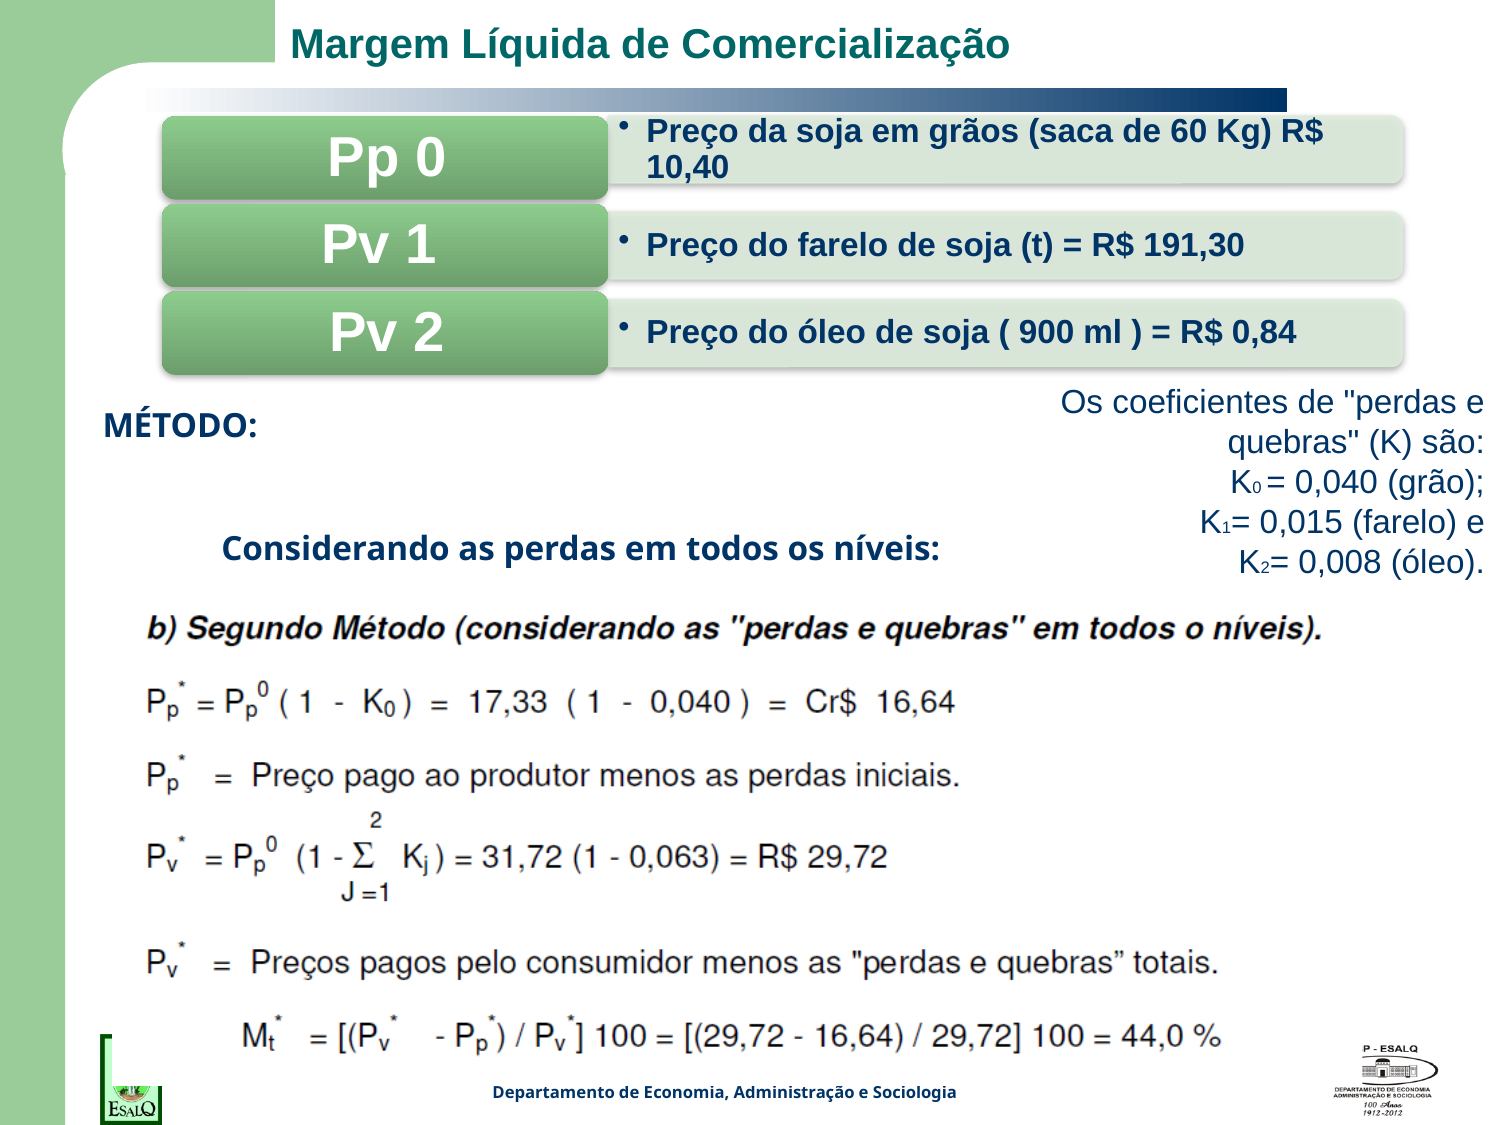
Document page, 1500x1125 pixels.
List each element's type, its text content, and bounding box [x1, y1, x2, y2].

text_box Considerando as perdas em todos os níveis: [206, 520, 949, 572]
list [161, 115, 1403, 376]
picture [100, 573, 1451, 1125]
title Margem Líquida de Comercialização [275, 12, 1438, 75]
text_box MÉTODO: [87, 396, 273, 452]
text_box Os coeficientes de "perdas e quebras" (K) são: K0 = 0,040 (grão); K1= 0,015 (farelo) e K2= 0,008 (óleo). [949, 373, 1500, 588]
